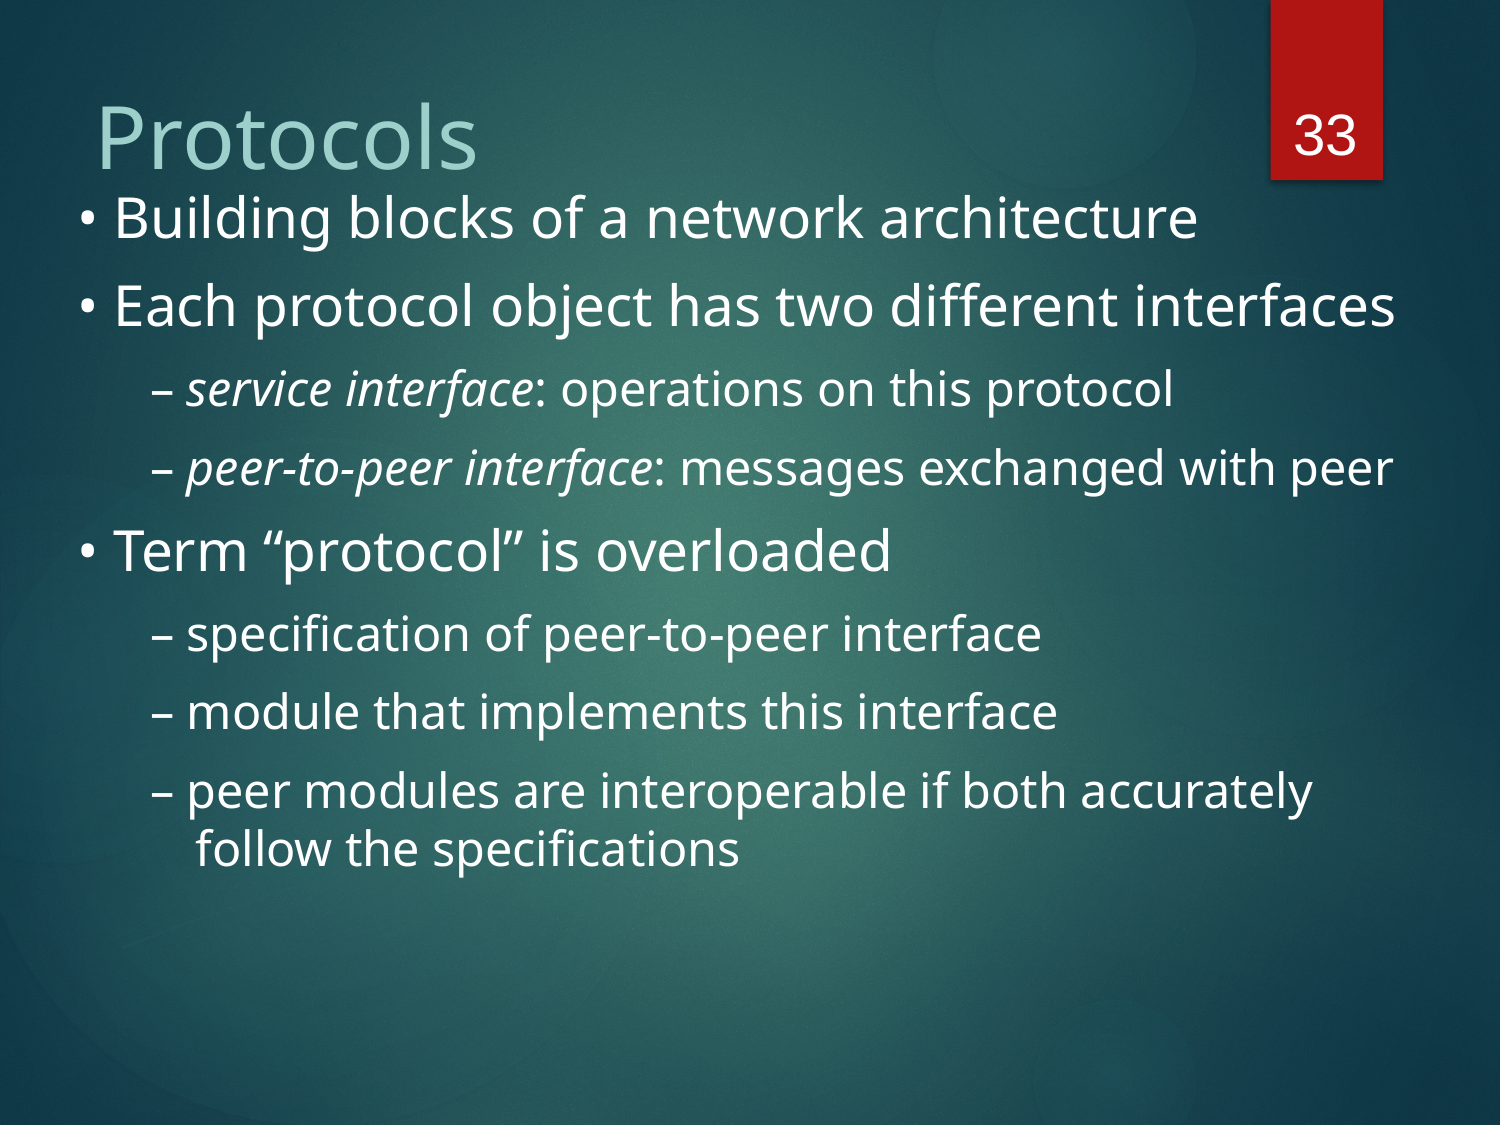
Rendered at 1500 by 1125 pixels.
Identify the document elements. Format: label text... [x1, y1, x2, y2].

slide_number 33 [1273, 48, 1378, 175]
list • Building blocks of a network architecture • Each protocol object has two different interfaces – service interface: operations on this protocol – peer-to-peer interface: messages exchanged with peer • Term “protocol” is overloaded – specification of peer-to-peer interface – module that implements this interface – peer modules are interoperable if both accurately follow the specifications [62, 174, 1413, 1000]
title Protocols [79, 74, 1237, 174]
